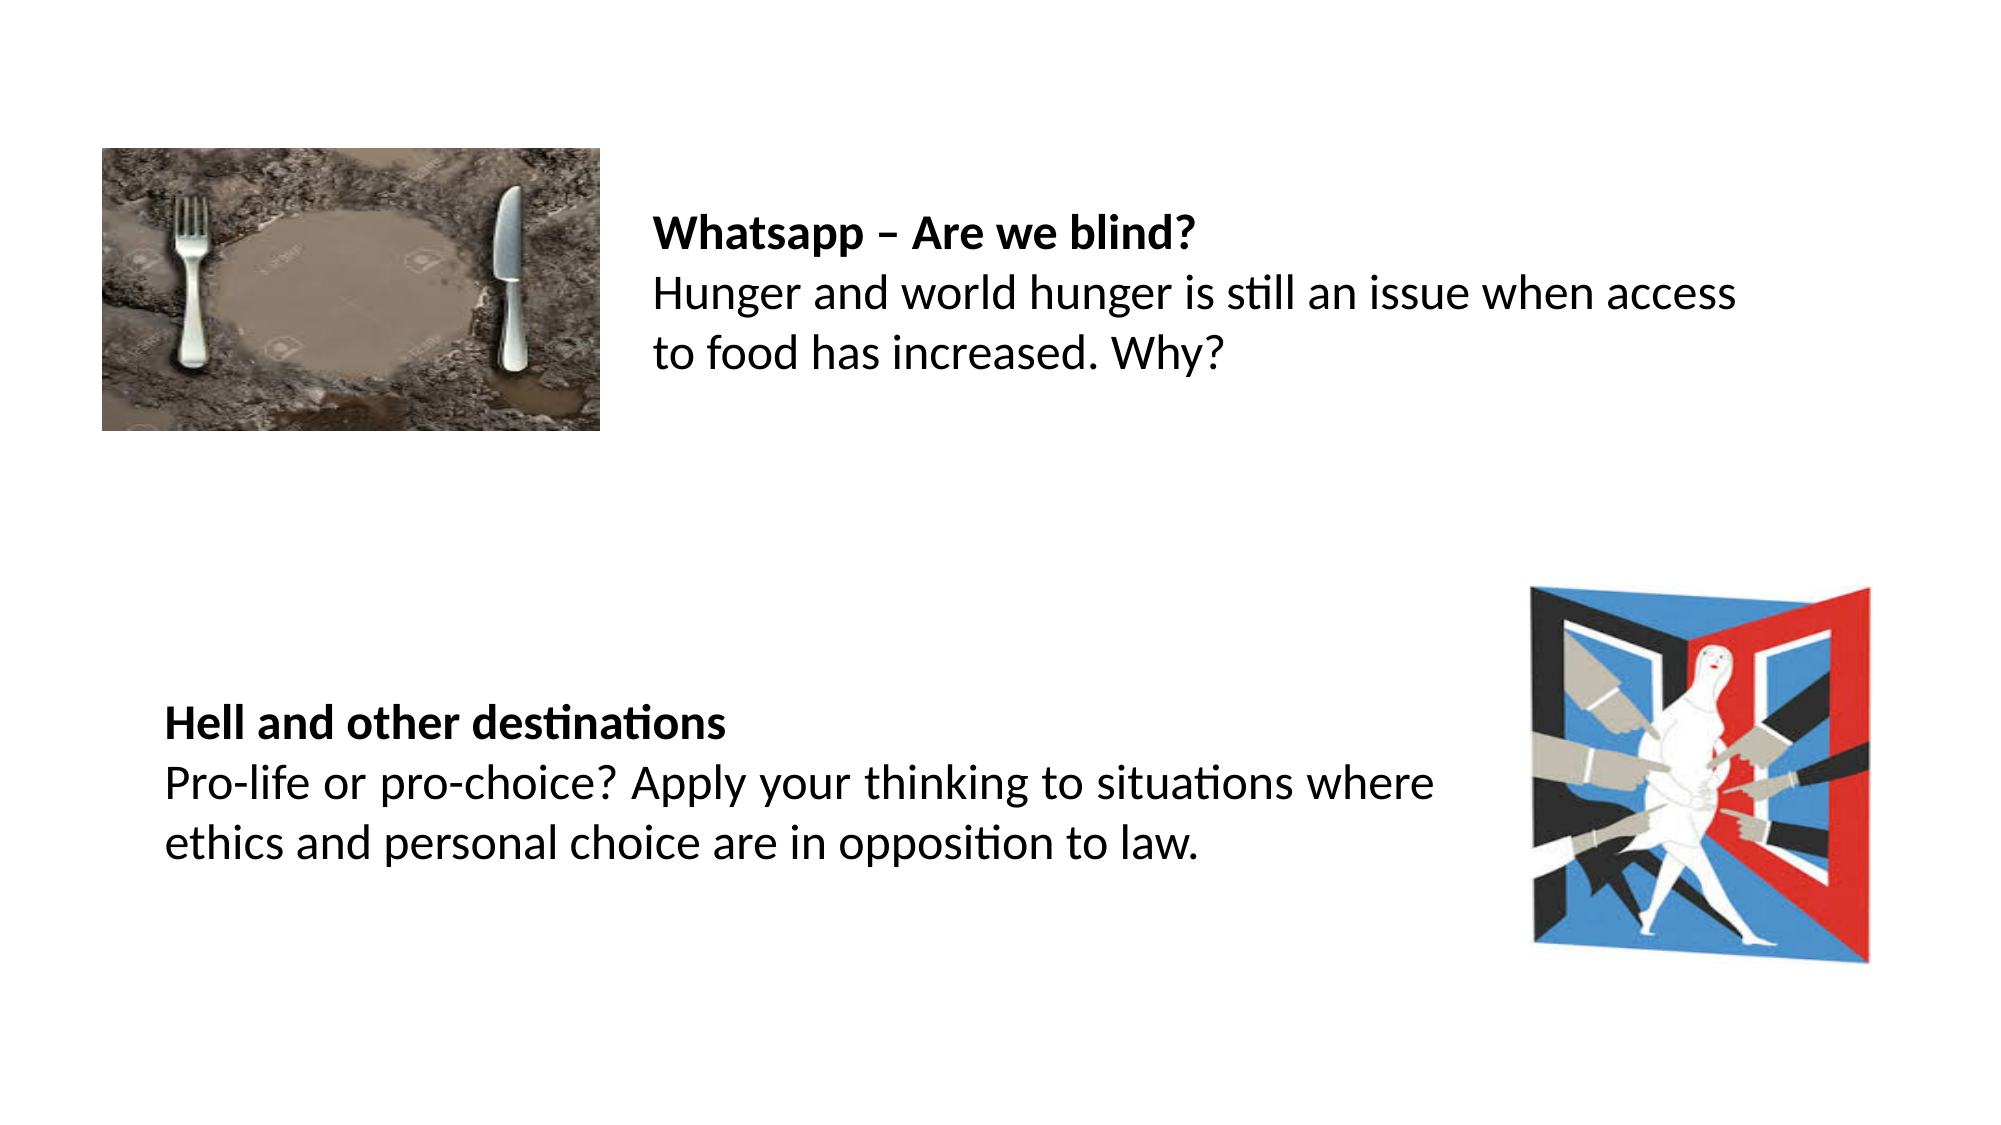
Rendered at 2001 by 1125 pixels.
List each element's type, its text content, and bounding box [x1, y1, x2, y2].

text_box Hell and other destinations Pro-life or pro-choice? Apply your thinking to situations where ethics and personal choice are in opposition to law. [149, 682, 1451, 878]
picture [102, 148, 600, 431]
text_box Whatsapp – Are we blind? Hunger and world hunger is still an issue when access to food has increased. Why? [637, 192, 1798, 387]
picture [1529, 585, 1874, 965]
